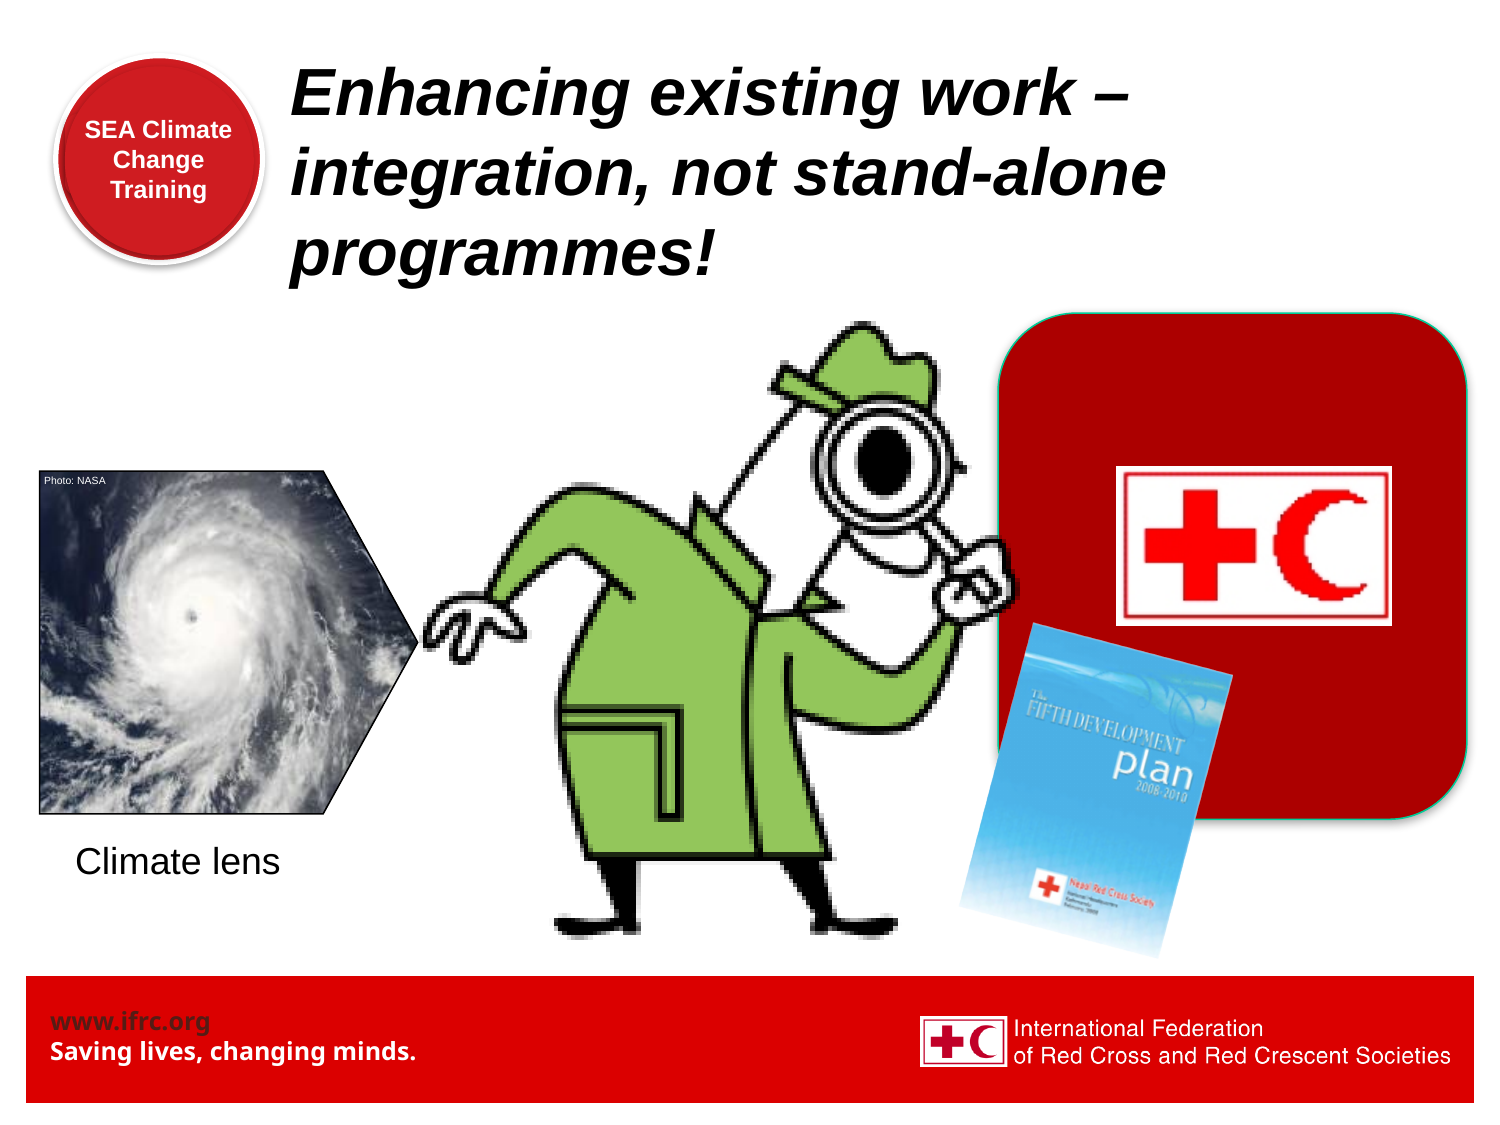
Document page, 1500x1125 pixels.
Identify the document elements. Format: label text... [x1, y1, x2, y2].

picture [920, 1016, 1450, 1067]
text_box Enhancing existing work – integration, not stand-alone programmes! [277, 41, 1467, 296]
text_box [1025, 313, 1467, 820]
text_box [29, 466, 418, 889]
picture [418, 312, 1232, 958]
picture [1115, 466, 1392, 627]
